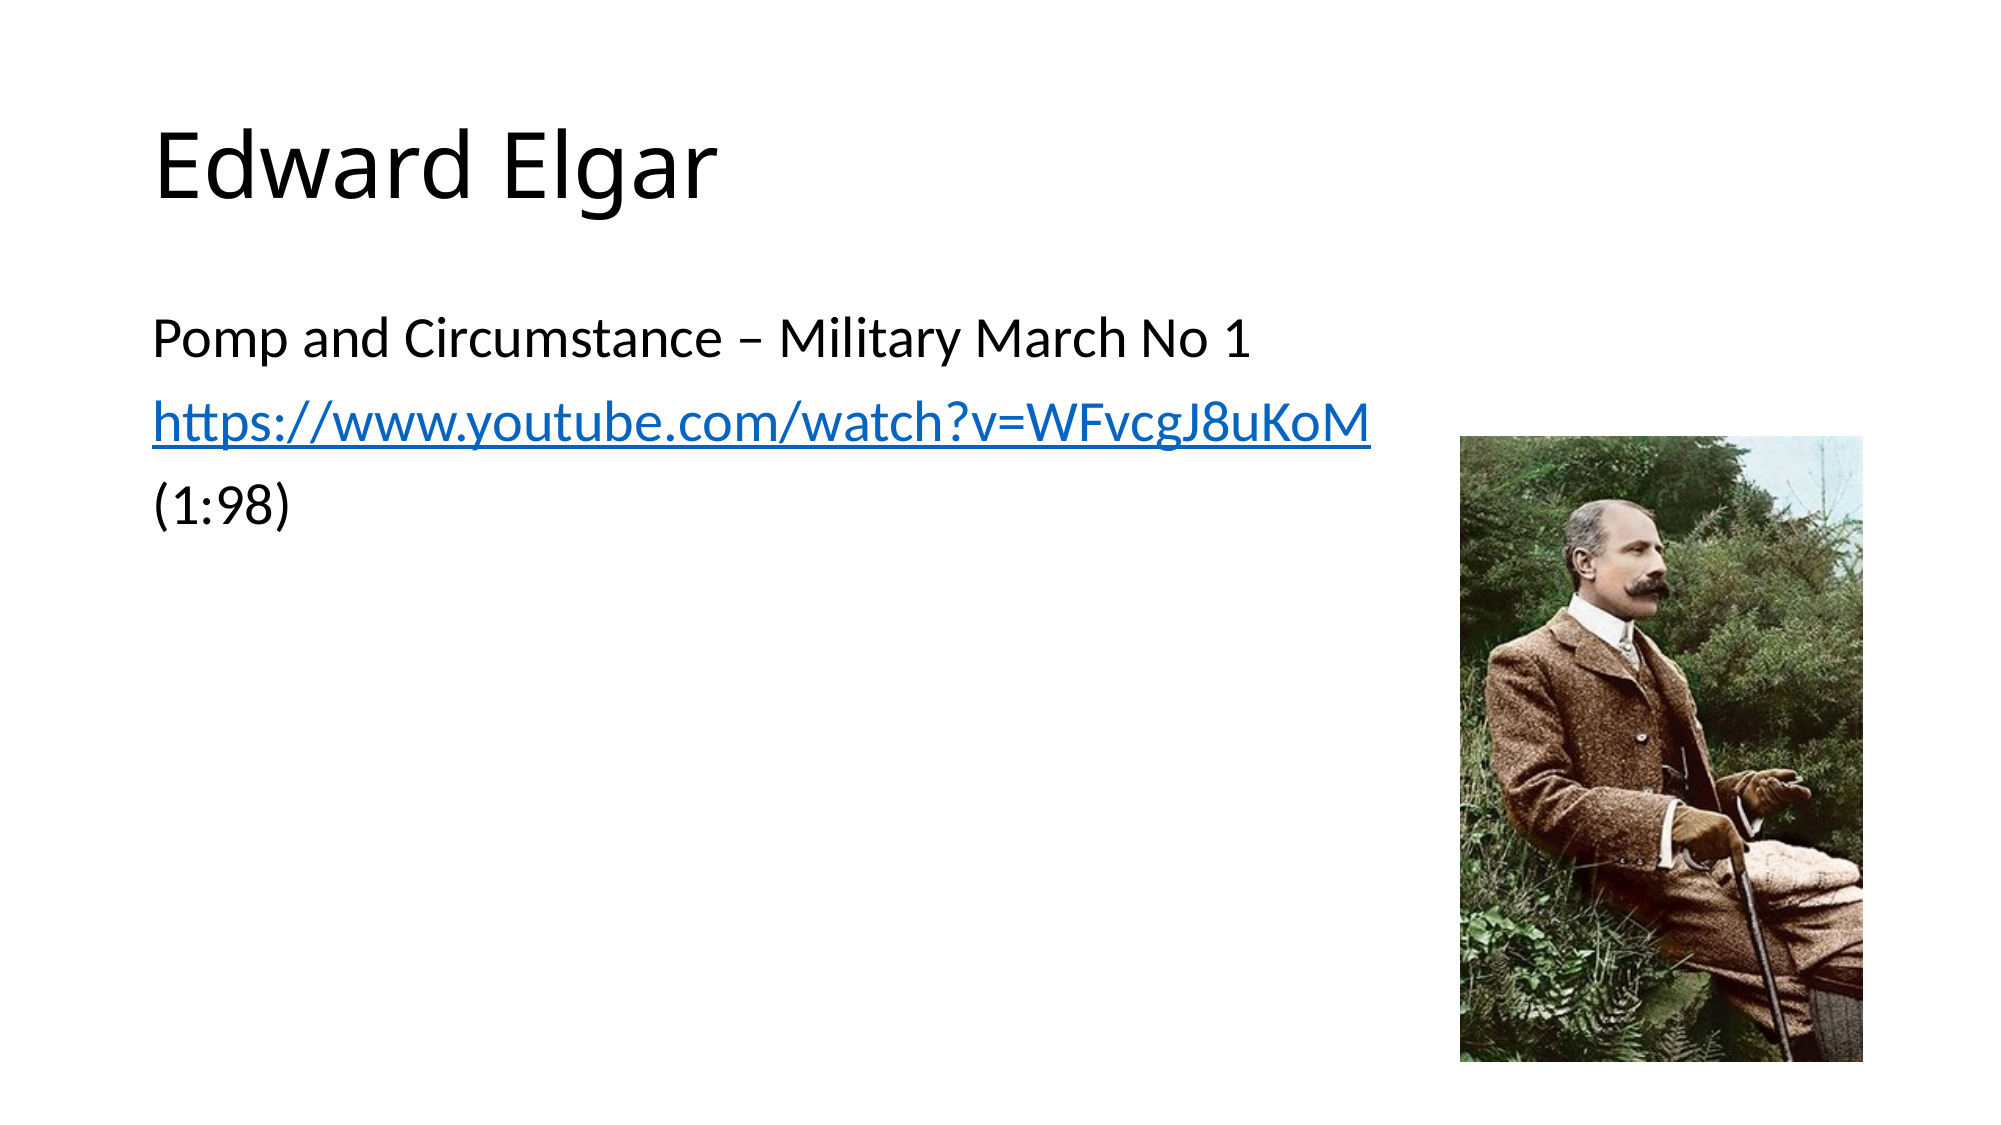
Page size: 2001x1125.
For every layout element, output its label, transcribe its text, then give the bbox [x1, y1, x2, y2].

list Pomp and Circumstance – Military March No 1 https://www.youtube.com/watch?v=WFvcgJ8uKoM (1:98) [137, 299, 1863, 1014]
title Edward Elgar [137, 59, 1863, 278]
picture [1460, 436, 1863, 1062]
